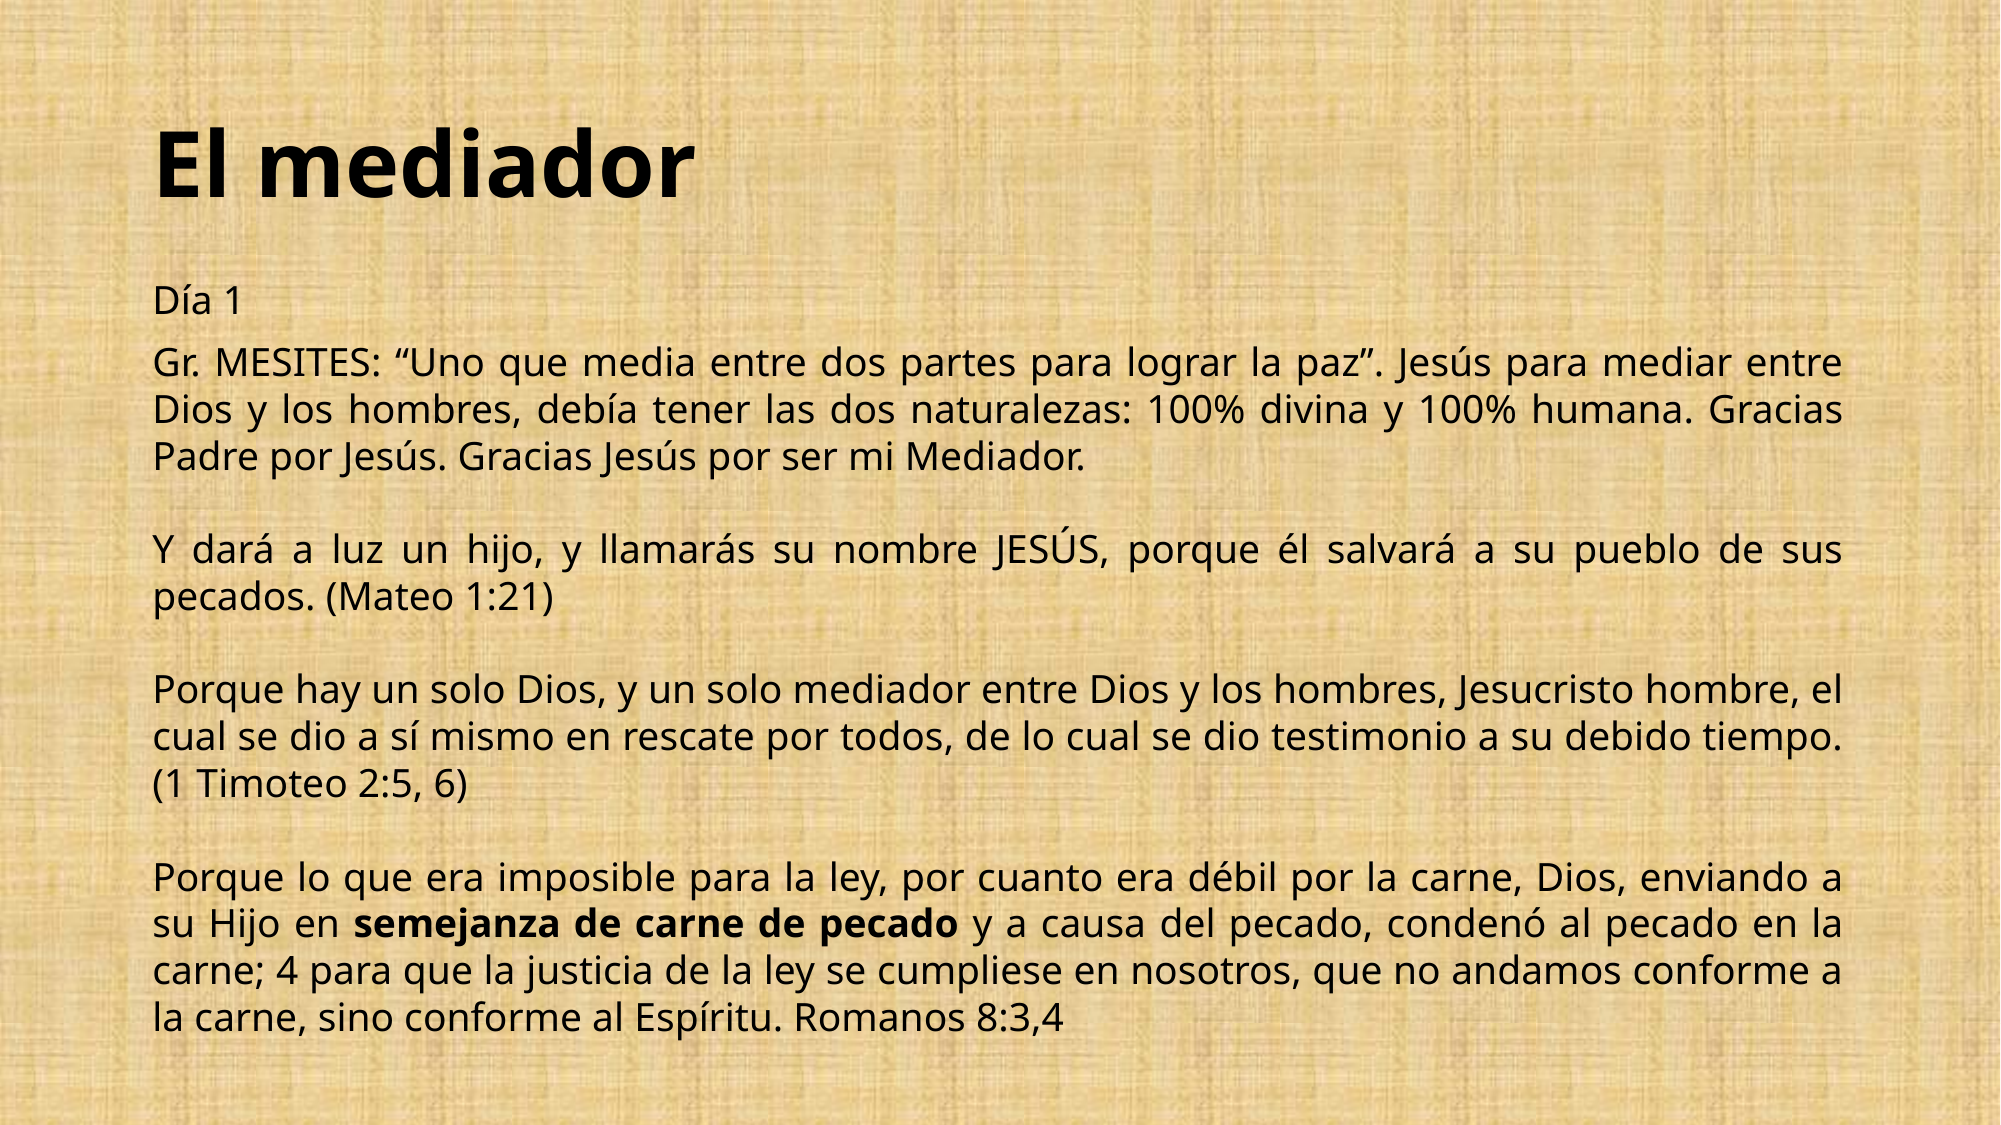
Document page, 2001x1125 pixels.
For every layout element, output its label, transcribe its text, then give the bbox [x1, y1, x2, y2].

title El mediador [137, 101, 1860, 235]
picture [0, 0, 2001, 1125]
list Día 1 Gr. MESITES: “Uno que media entre dos partes para lograr la paz”. Jesús para mediar entre Dios y los hombres, debía tener las dos naturalezas: 100% divina y 100% humana. Gracias Padre por Jesús. Gracias Jesús por ser mi Mediador. Y dará a luz un hijo, y llamarás su nombre JESÚS, porque él salvará a su pueblo de sus pecados. (Mateo 1:21) Porque hay un solo Dios, y un solo mediador entre Dios y los hombres, Jesucristo hombre, el cual se dio a sí mismo en rescate por todos, de lo cual se dio testimonio a su debido tiempo. (1 Timoteo 2:5, 6) Porque lo que era imposible para la ley, por cuanto era débil por la carne, Dios, enviando a su Hijo en semejanza de carne de pecado y a causa del pecado, condenó al pecado en la carne; 4 para que la justicia de la ley se cumpliese en nosotros, que no andamos conforme a la carne, sino conforme al Espíritu. Romanos 8:3,4 [137, 268, 1860, 1048]
